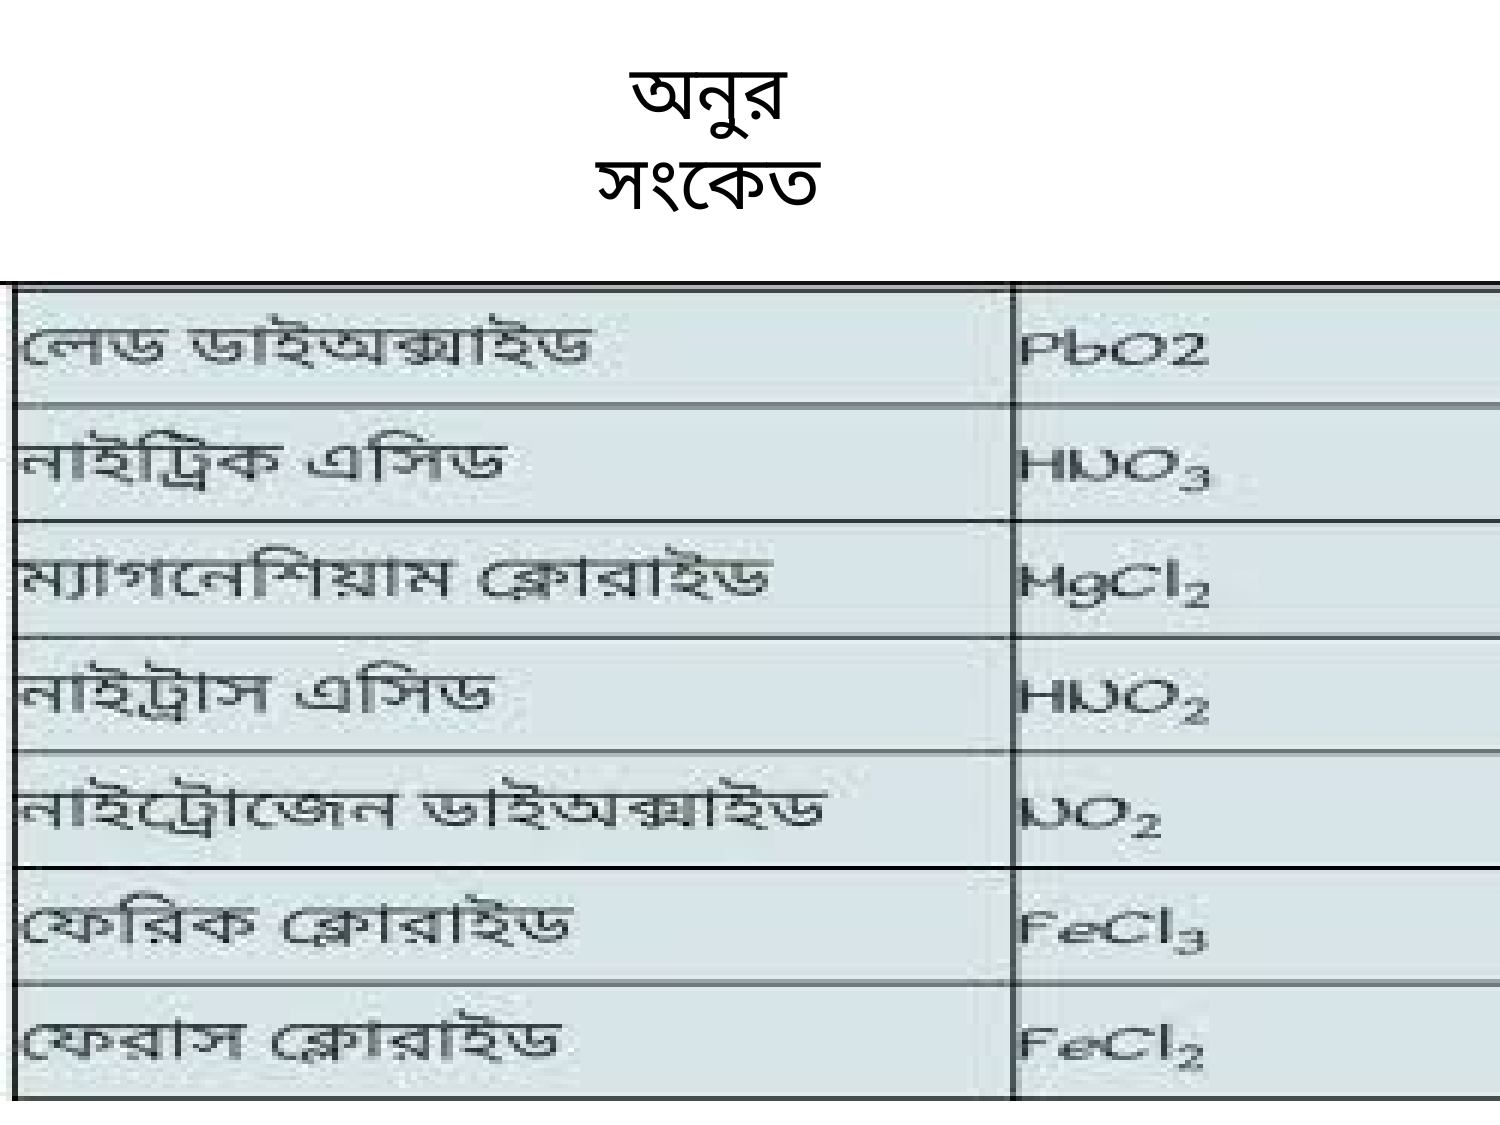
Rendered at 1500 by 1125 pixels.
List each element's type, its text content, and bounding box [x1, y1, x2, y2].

picture [0, 281, 1500, 1101]
text_box অনুর সংকেত [496, 91, 921, 177]
